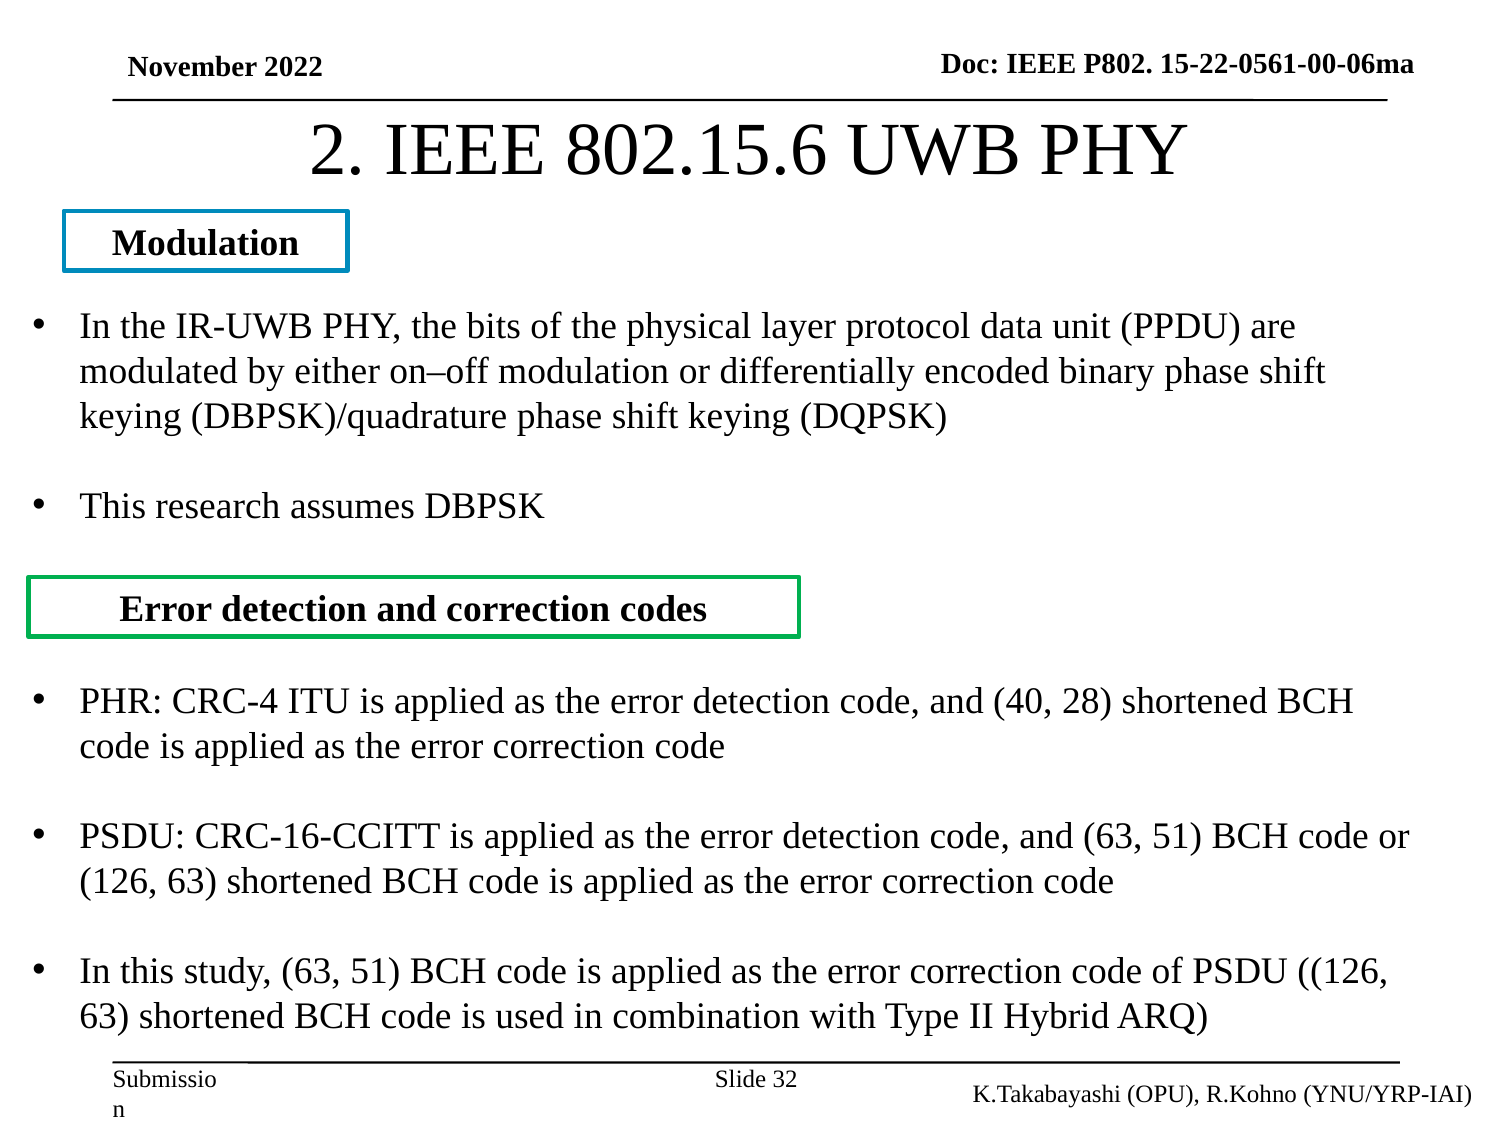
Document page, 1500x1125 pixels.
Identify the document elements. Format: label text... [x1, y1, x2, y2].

footer K.Takabayashi (OPU), R.Kohno (YNU/YRP-IAI) [801, 1062, 1488, 1093]
slide_number Slide 32 [711, 1061, 801, 1093]
text_box Error detection and correction codes [28, 577, 799, 637]
text_box In the IR-UWB PHY, the bits of the physical layer protocol data unit (PPDU) are modulated by either on–off modulation or differentially encoded binary phase shift keying (DBPSK)/quadrature phase shift keying (DQPSK) This research assumes DBPSK [17, 293, 1447, 534]
text_box PHR: CRC-4 ITU is applied as the error detection code, and (40, 28) shortened BCH code is applied as the error correction code PSDU: CRC-16-CCITT is applied as the error detection code, and (63, 51) BCH code or (126, 63) shortened BCH code is applied as the error correction code In this study, (63, 51) BCH code is applied as the error correction code of PSDU ((126, 63) shortened BCH code is used in combination with Type II Hybrid ARQ) [17, 668, 1447, 1044]
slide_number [112, 61, 376, 92]
text_box Modulation [63, 210, 348, 271]
text_box 2. IEEE 802.15.6 UWB PHY [112, 92, 1388, 268]
